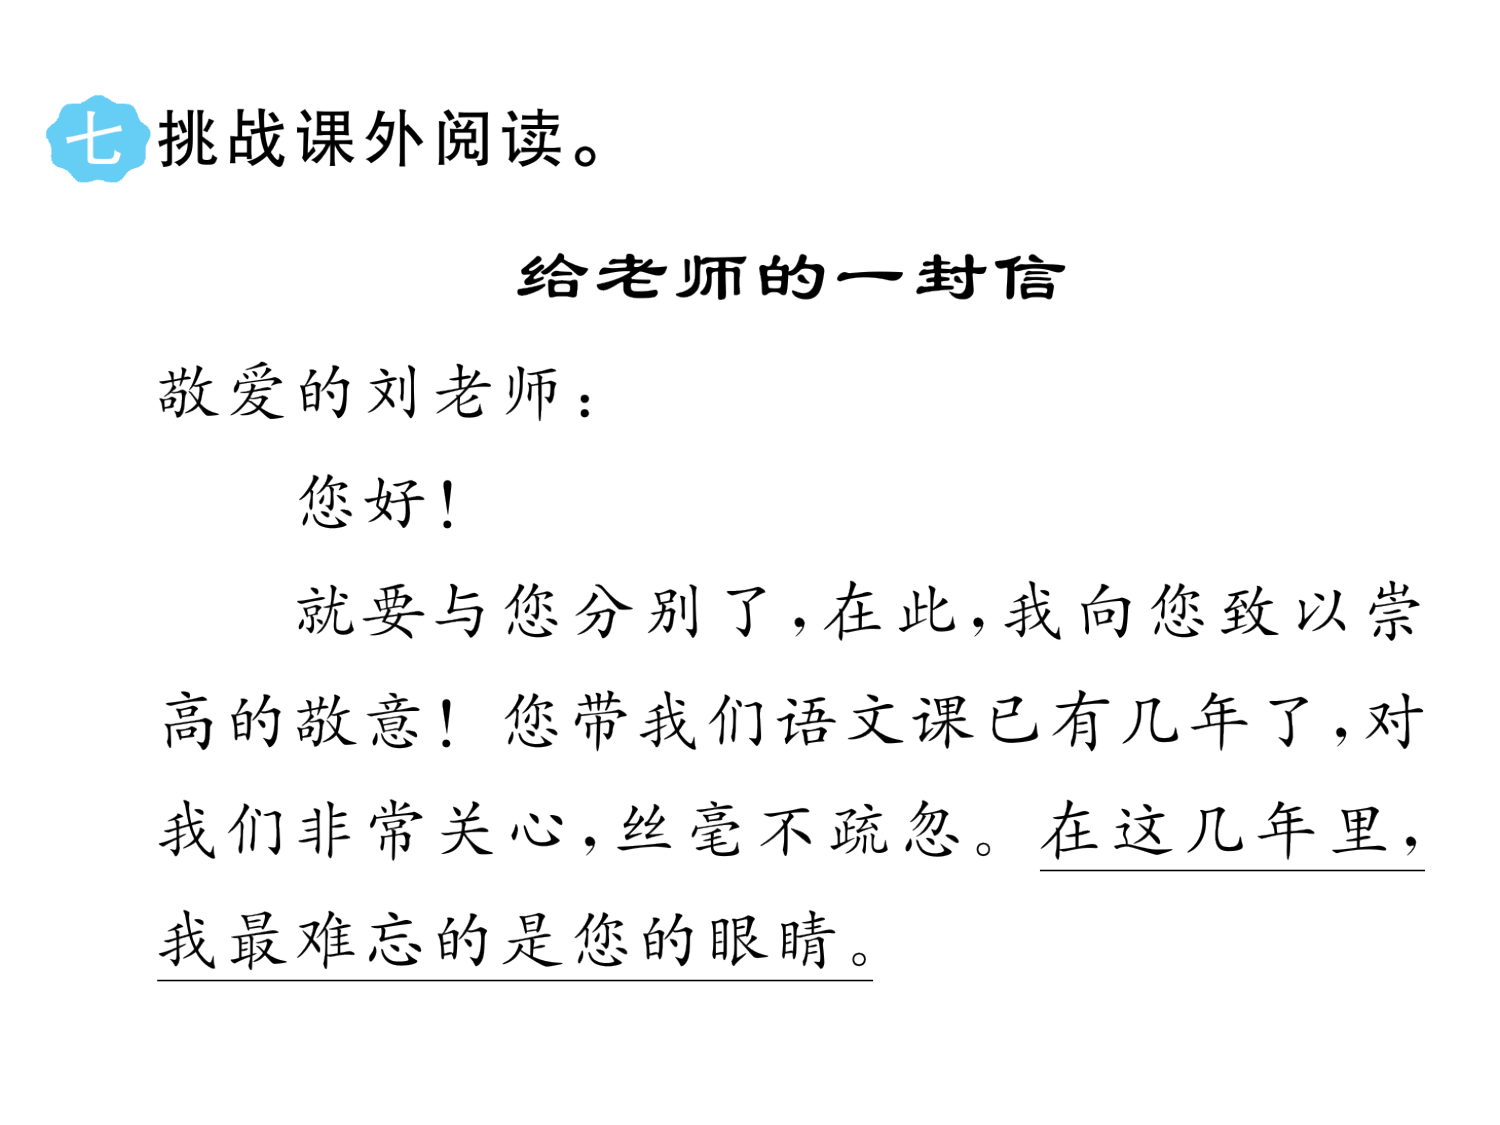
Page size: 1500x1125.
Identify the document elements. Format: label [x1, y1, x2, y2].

picture [41, 89, 1459, 997]
